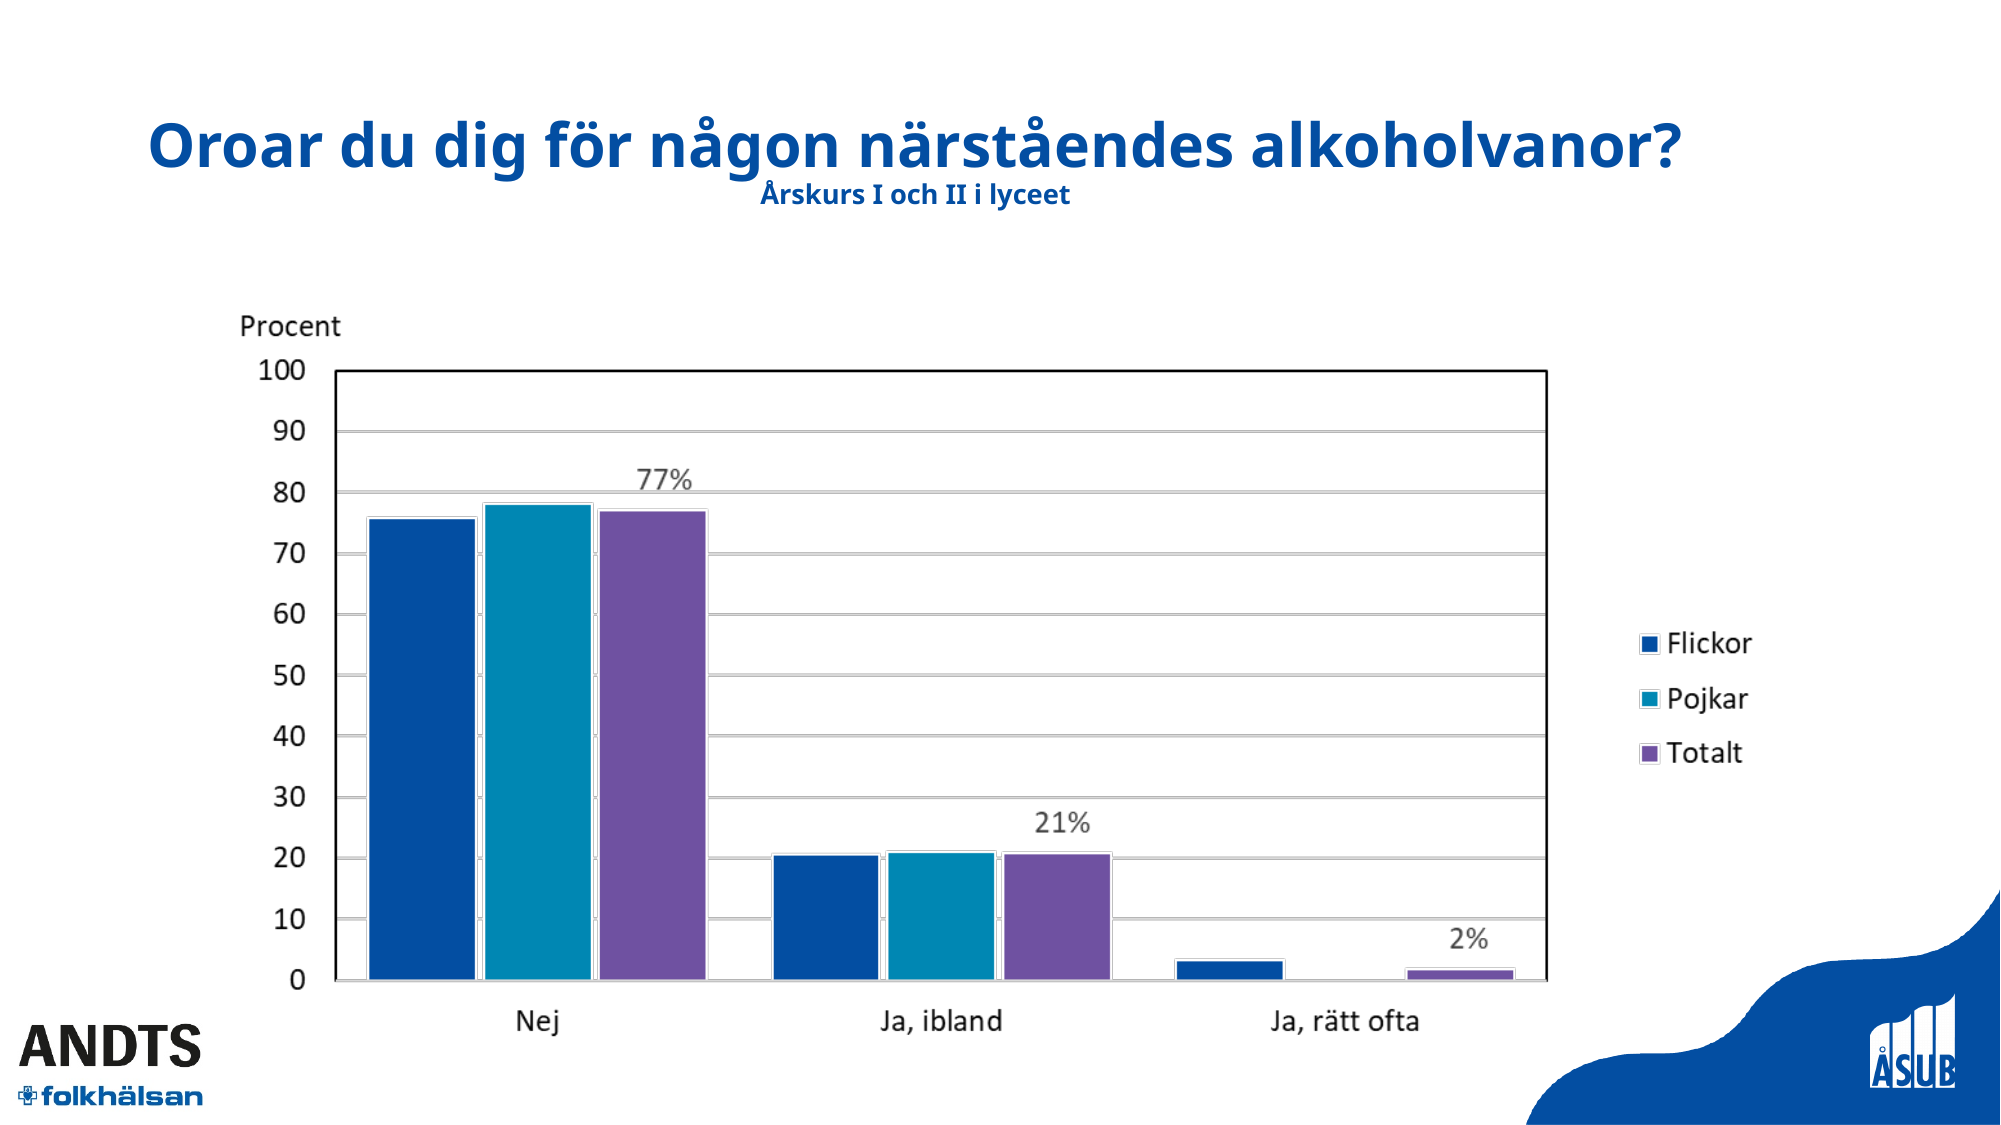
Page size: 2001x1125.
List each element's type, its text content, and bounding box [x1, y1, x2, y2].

title Oroar du dig för någon närståendes alkoholvanor? Årskurs I och II i lyceet [125, 107, 1706, 279]
picture [0, 295, 2000, 1125]
